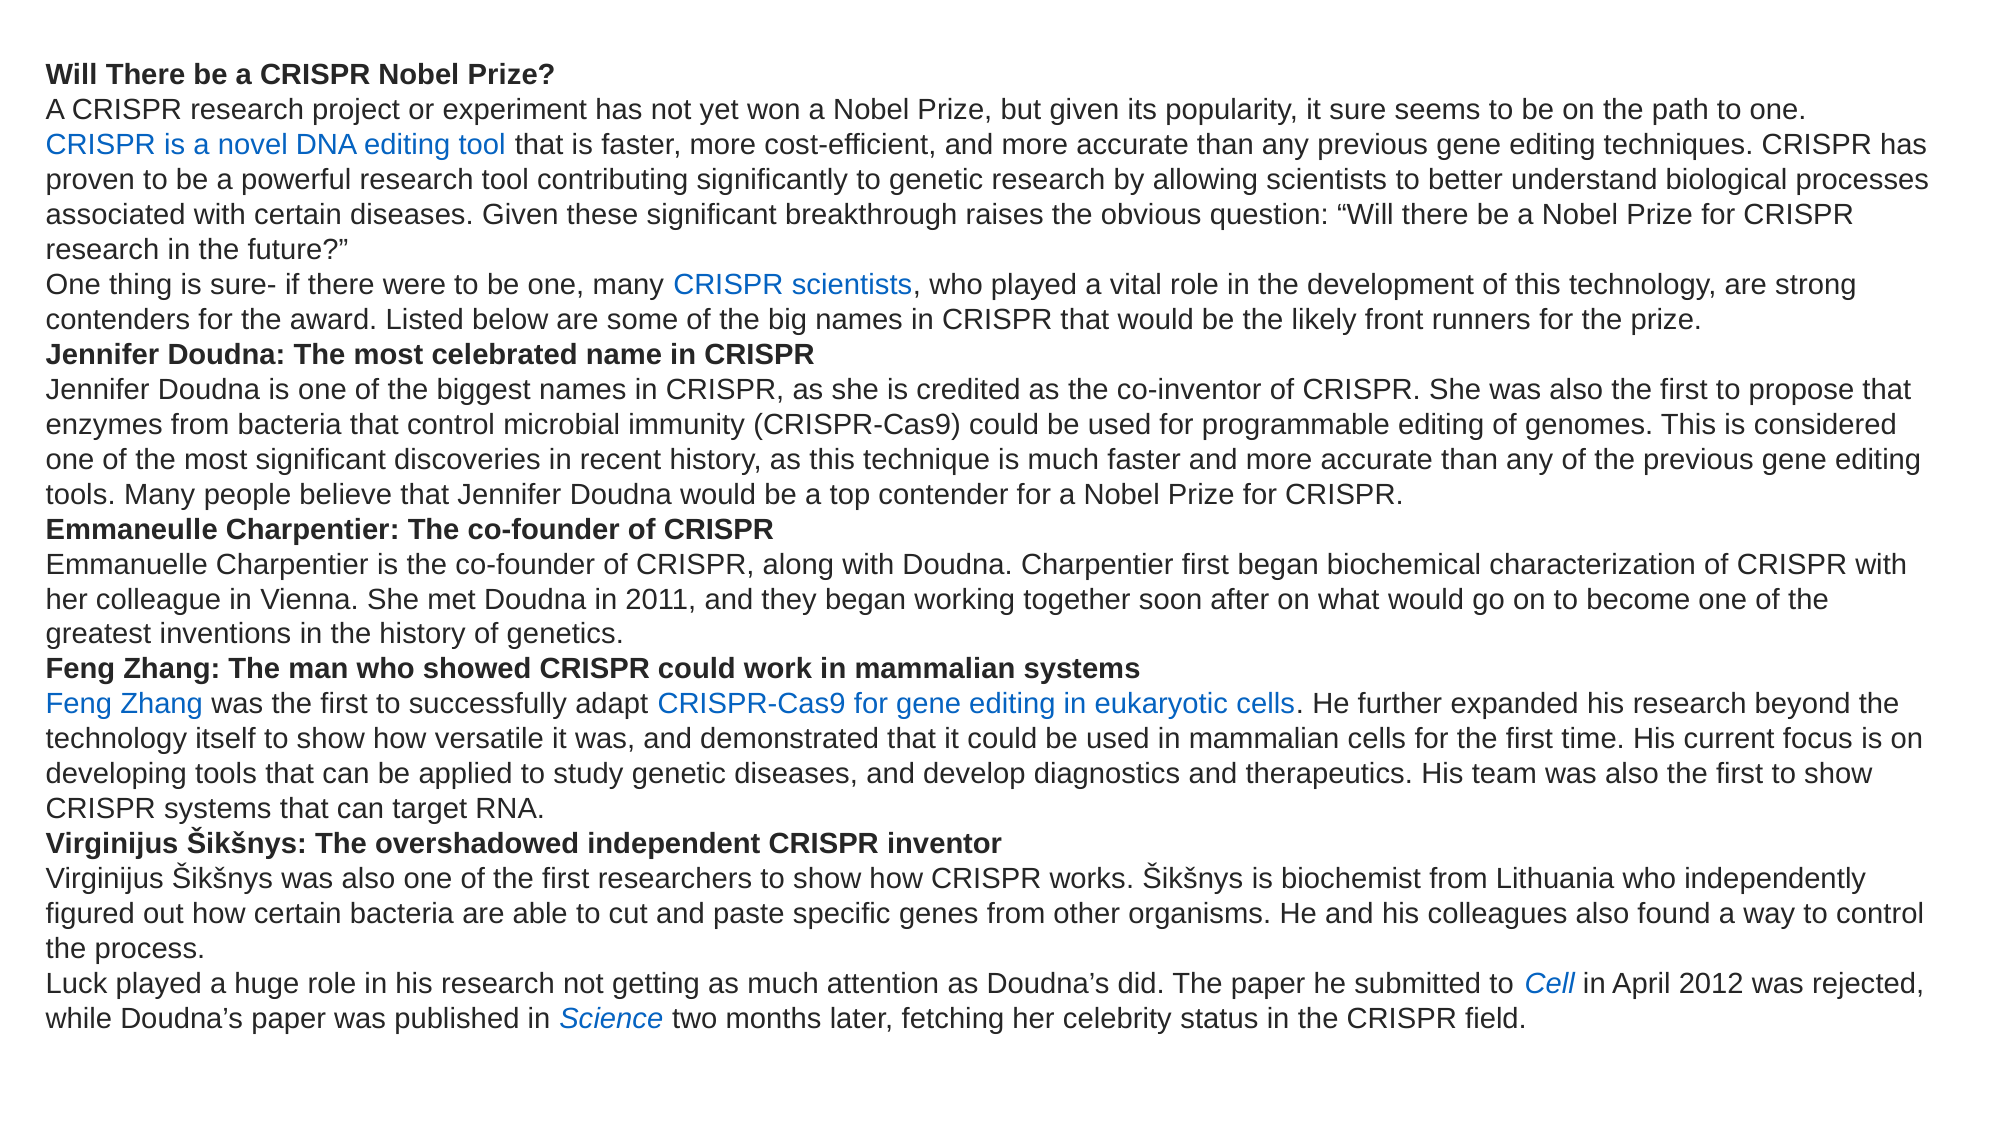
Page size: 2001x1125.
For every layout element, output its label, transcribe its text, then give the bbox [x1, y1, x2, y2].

text_box Will There be a CRISPR Nobel Prize? A CRISPR research project or experiment has not yet won a Nobel Prize, but given its popularity, it sure seems to be on the path to one. CRISPR is a novel DNA editing tool that is faster, more cost-efficient, and more accurate than any previous gene editing techniques. CRISPR has proven to be a powerful research tool contributing significantly to genetic research by allowing scientists to better understand biological processes associated with certain diseases. Given these significant breakthrough raises the obvious question: “Will there be a Nobel Prize for CRISPR research in the future?” One thing is sure- if there were to be one, many CRISPR scientists, who played a vital role in the development of this technology, are strong contenders for the award. Listed below are some of the big names in CRISPR that would be the likely front runners for the prize. Jennifer Doudna: The most celebrated name in CRISPR Jennifer Doudna is one of the biggest names in CRISPR, as she is credited as the co-inventor of CRISPR. She was also the first to propose that enzymes from bacteria that control microbial immunity (CRISPR-Cas9) could be used for programmable editing of genomes. This is considered one of the most significant discoveries in recent history, as this technique is much faster and more accurate than any of the previous gene editing tools. Many people believe that Jennifer Doudna would be a top contender for a Nobel Prize for CRISPR. Emmaneulle Charpentier: The co-founder of CRISPR Emmanuelle Charpentier is the co-founder of CRISPR, along with Doudna. Charpentier first began biochemical characterization of CRISPR with her colleague in Vienna. She met Doudna in 2011, and they began working together soon after on what would go on to become one of the greatest inventions in the history of genetics. Feng Zhang: The man who showed CRISPR could work in mammalian systems Feng Zhang was the first to successfully adapt CRISPR-Cas9 for gene editing in eukaryotic cells. He further expanded his research beyond the technology itself to show how versatile it was, and demonstrated that it could be used in mammalian cells for the first time. His current focus is on developing tools that can be applied to study genetic diseases, and develop diagnostics and therapeutics. His team was also the first to show CRISPR systems that can target RNA. Virginijus Šikšnys: The overshadowed independent CRISPR inventor Virginijus Šikšnys was also one of the first researchers to show how CRISPR works. Šikšnys is biochemist from Lithuania who independently figured out how certain bacteria are able to cut and paste specific genes from other organisms. He and his colleagues also found a way to control the process. Luck played a huge role in his research not getting as much attention as Doudna’s did. The paper he submitted to Cell in April 2012 was rejected, while Doudna’s paper was published in Science two months later, fetching her celebrity status in the CRISPR field. [30, 48, 1950, 1042]
